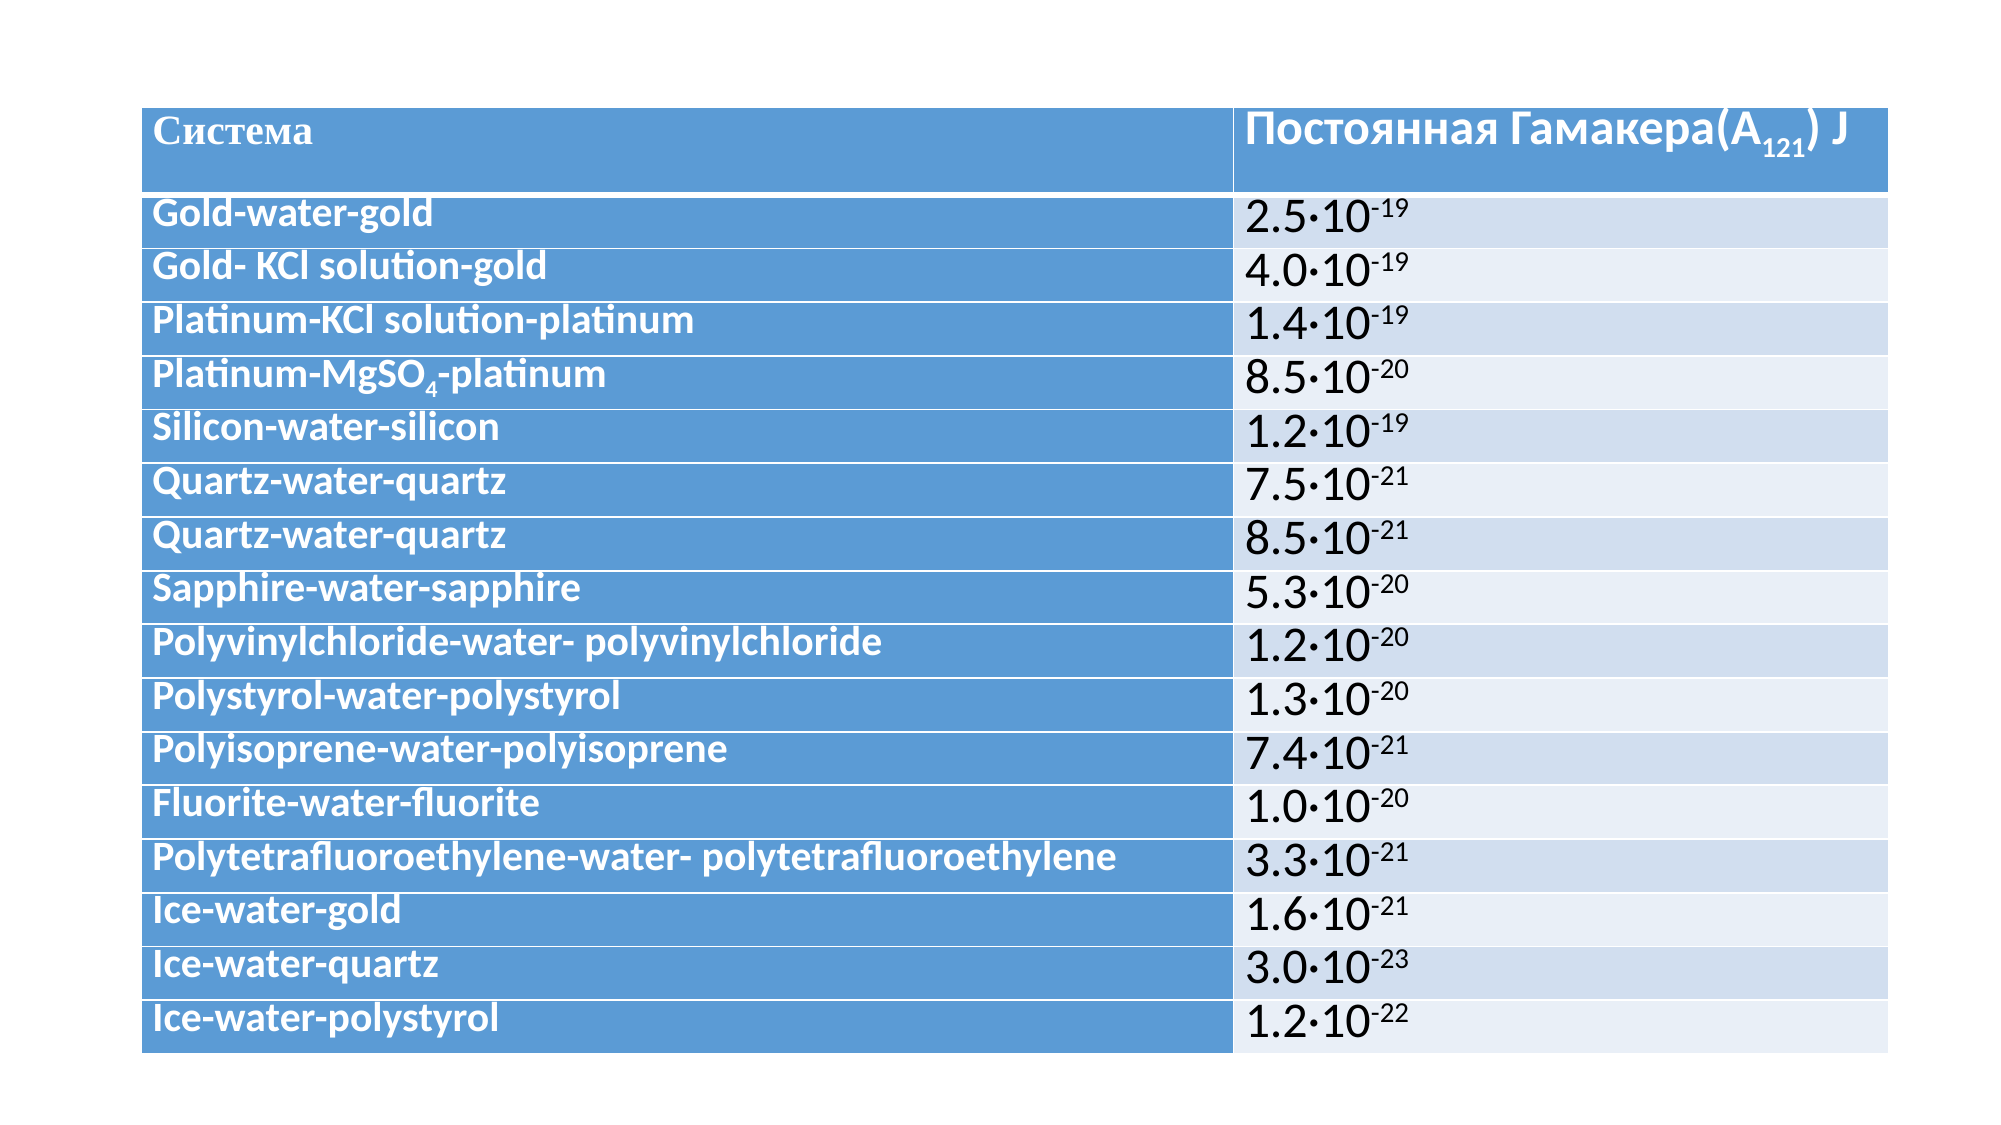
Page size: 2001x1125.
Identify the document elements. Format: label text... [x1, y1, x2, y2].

table_cell Gold-water-gold [142, 198, 1233, 248]
table_cell 2.5·10-19 [1234, 198, 1888, 248]
table_cell Polystyrol-water-polystyrol [142, 679, 1233, 731]
table_cell 1.2·10-20 [1234, 625, 1888, 677]
table_cell Quartz-water-quartz [142, 464, 1233, 516]
table_cell 1.0·10-20 [1234, 786, 1888, 838]
table_cell 8.5·10-20 [1234, 357, 1888, 409]
table_cell Platinum-MgSO4-platinum [142, 357, 1233, 409]
table_cell Polyvinylchloride-water- polyvinylchloride [142, 625, 1233, 677]
table_cell Ice-water-gold [142, 894, 1233, 946]
table_cell Quartz-water-quartz [142, 518, 1233, 570]
table_cell 1.4·10-19 [1234, 303, 1888, 355]
table_cell Ice-water-quartz [142, 947, 1233, 999]
table_cell 1.6·10-21 [1234, 894, 1888, 946]
table_cell 1.2·10-19 [1234, 410, 1888, 462]
table_cell 4.0·10-19 [1234, 249, 1888, 301]
table_cell Sapphire-water-sapphire [142, 572, 1233, 623]
table_cell Fluorite-water-fluorite [142, 786, 1233, 838]
table_cell Polytetrafluoroethylene-water- polytetrafluoroethylene [142, 840, 1233, 892]
table_header Система [142, 108, 1233, 192]
table_cell Polyisoprene-water-polyisoprene [142, 733, 1233, 784]
table_cell 3.0·10-23 [1234, 947, 1888, 999]
table_cell 8.5·10-21 [1234, 518, 1888, 570]
table_cell Platinum-KCl solution-platinum [142, 303, 1233, 355]
table_cell 5.3·10-20 [1234, 572, 1888, 623]
table_cell 1.2·10-22 [1234, 1001, 1888, 1053]
table_cell Ice-water-polystyrol [142, 1001, 1233, 1053]
table_cell 7.5·10-21 [1234, 464, 1888, 516]
table_cell 3.3·10-21 [1234, 840, 1888, 892]
table_cell Gold- KCl solution-gold [142, 249, 1233, 301]
table_cell Silicon-water-silicon [142, 410, 1233, 462]
table_cell 7.4·10-21 [1234, 733, 1888, 784]
table_cell 1.3·10-20 [1234, 679, 1888, 731]
table_header Постоянная Гамакера(A121) J [1234, 108, 1888, 192]
